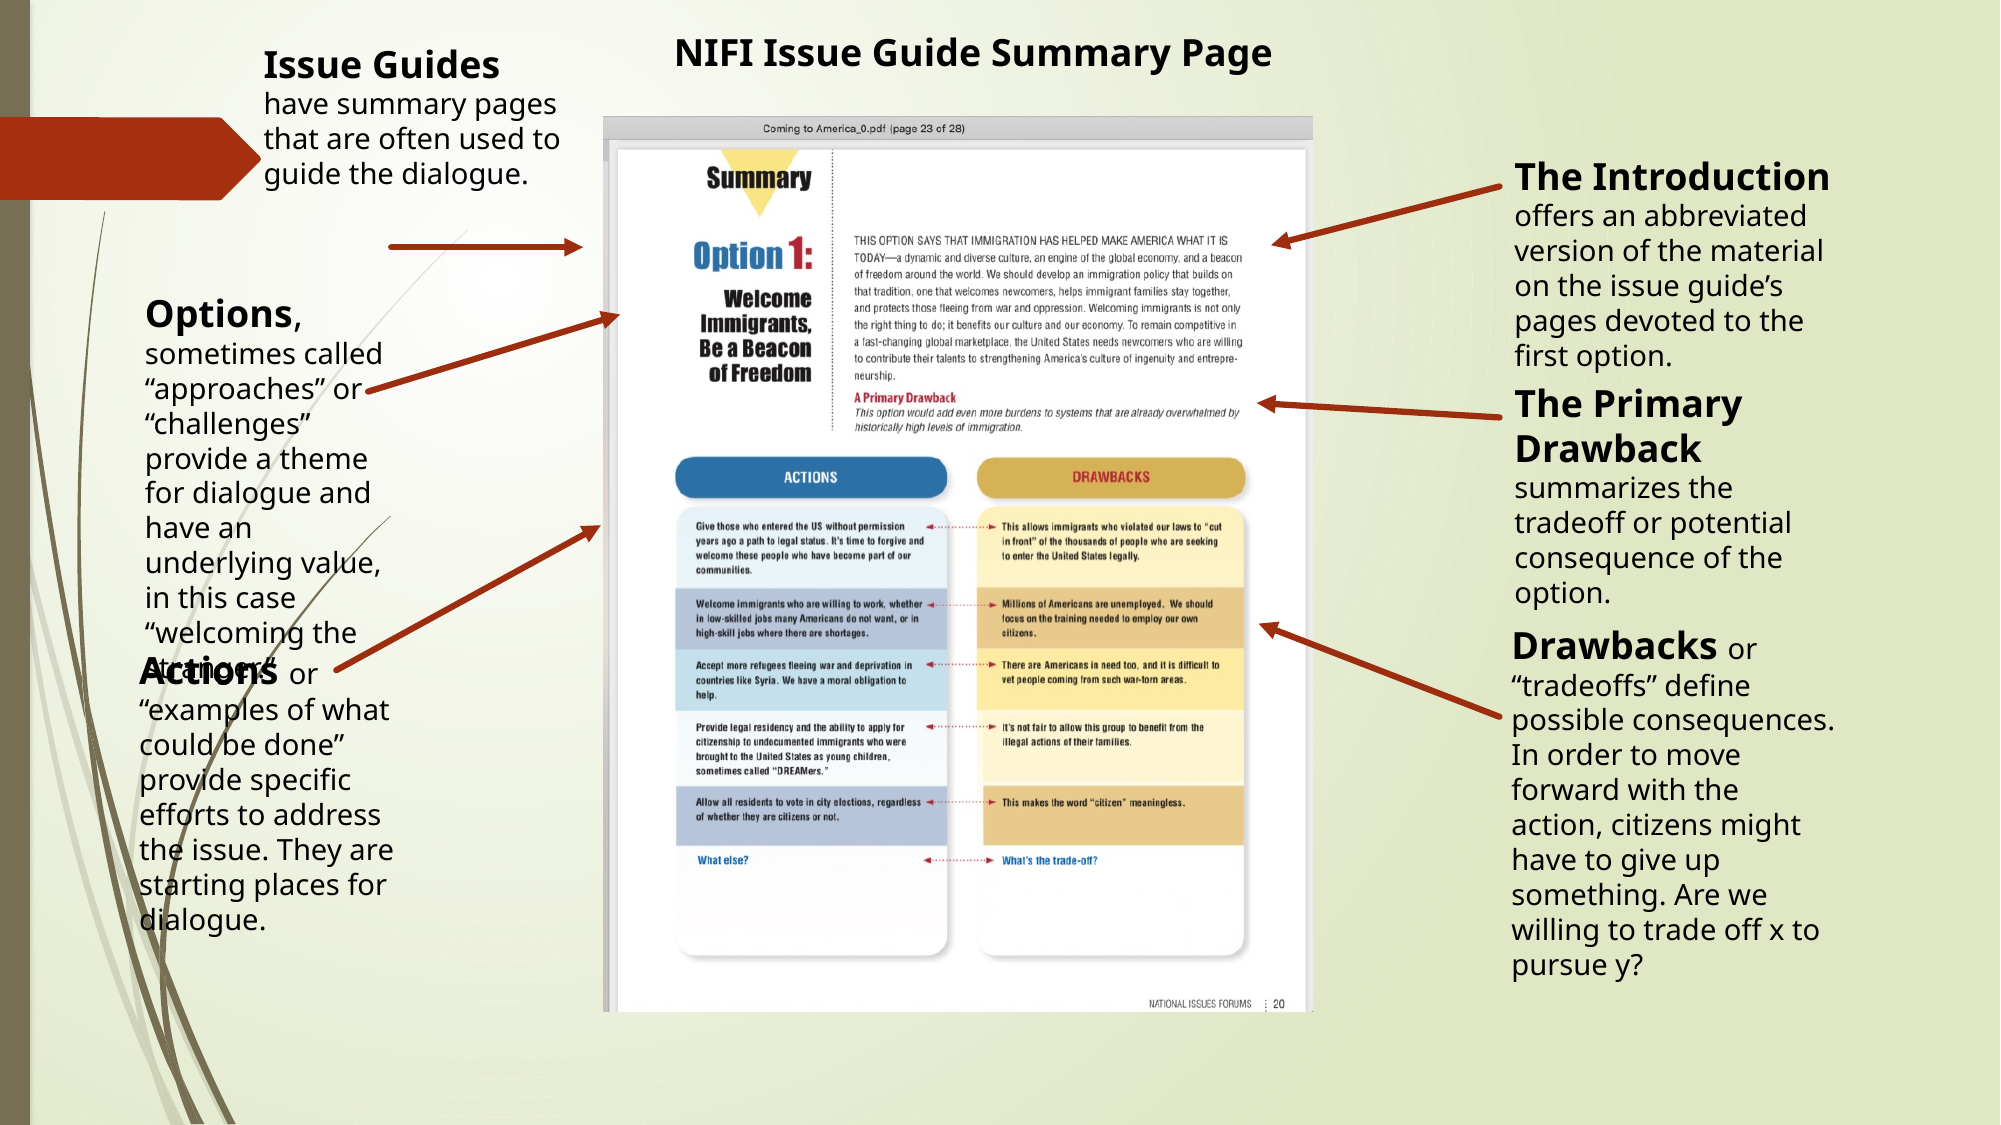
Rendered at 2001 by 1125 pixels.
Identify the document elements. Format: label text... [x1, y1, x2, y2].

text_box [367, 314, 621, 392]
text_box The Introduction offers an abbreviated version of the material on the issue guide’s pages devoted to the first option. [1499, 145, 1865, 380]
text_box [1270, 186, 1500, 246]
text_box Actions or “examples of what could be done” provide specific efforts to address the issue. They are starting places for dialogue. [124, 639, 419, 944]
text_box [1258, 623, 1500, 718]
text_box The Primary Drawback summarizes the tradeoff or potential consequence of the option. [1499, 372, 1832, 614]
text_box Issue Guides have summary pages that are often used to guide the dialogue. [248, 33, 584, 198]
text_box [335, 525, 602, 671]
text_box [1256, 402, 1500, 418]
text_box NIFI Issue Guide Summary Page [603, 22, 1344, 82]
text_box Drawbacks or “tradeoffs” define possible consequences. In order to move forward with the action, citizens might have to give up something. Are we willing to trade off x to pursue y? [1496, 614, 1852, 989]
text_box Options, sometimes called “approaches” or “challenges” provide a theme for dialogue and have an underlying value, in this case “welcoming the stranger.” [130, 282, 419, 639]
picture [603, 116, 1313, 1012]
